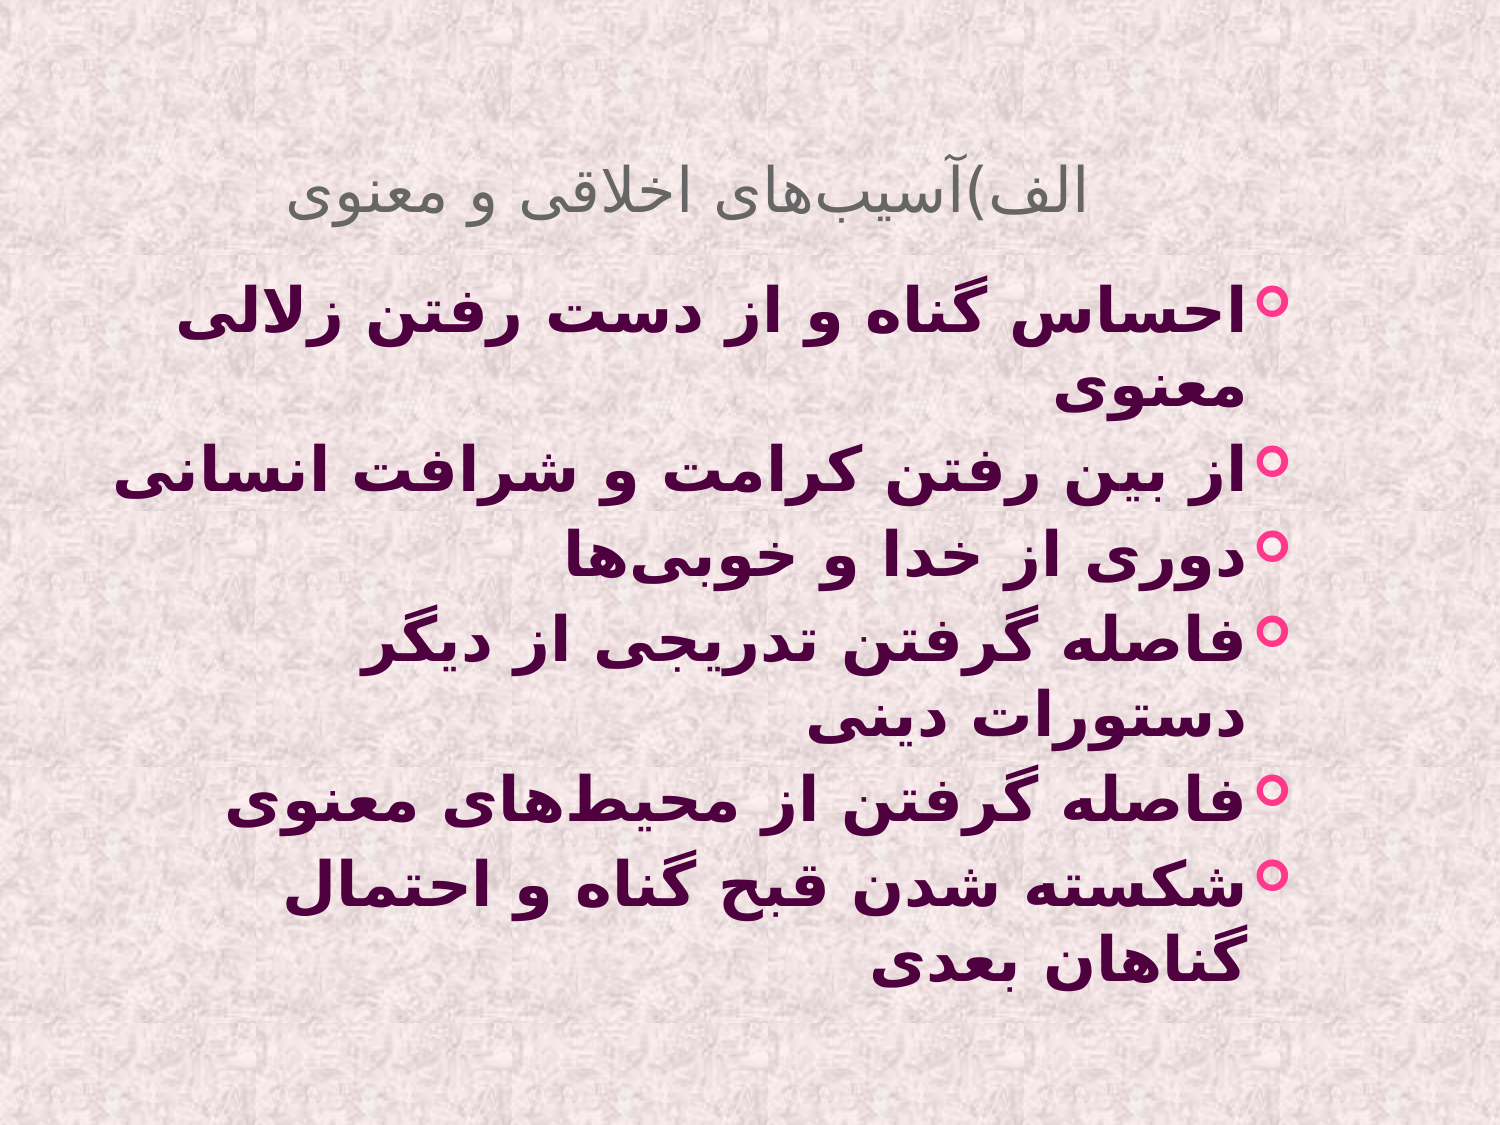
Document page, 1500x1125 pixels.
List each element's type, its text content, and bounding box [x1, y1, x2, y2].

picture [0, 0, 1500, 1125]
title الف)آسیب‌های اخلاقی و معنوی [75, 45, 1300, 233]
list احساس گناه و از دست رفتن زلالی معنوی از بین رفتن کرامت و شرافت انسانی دوری از خدا و خوبی‌ها فاصله گرفتن تدریجی از دیگر دستورات دینی فاصله گرفتن از محیط‌های معنوی شکسته شدن قبح گناه و احتمال گناهان بعدی [75, 262, 1300, 1062]
